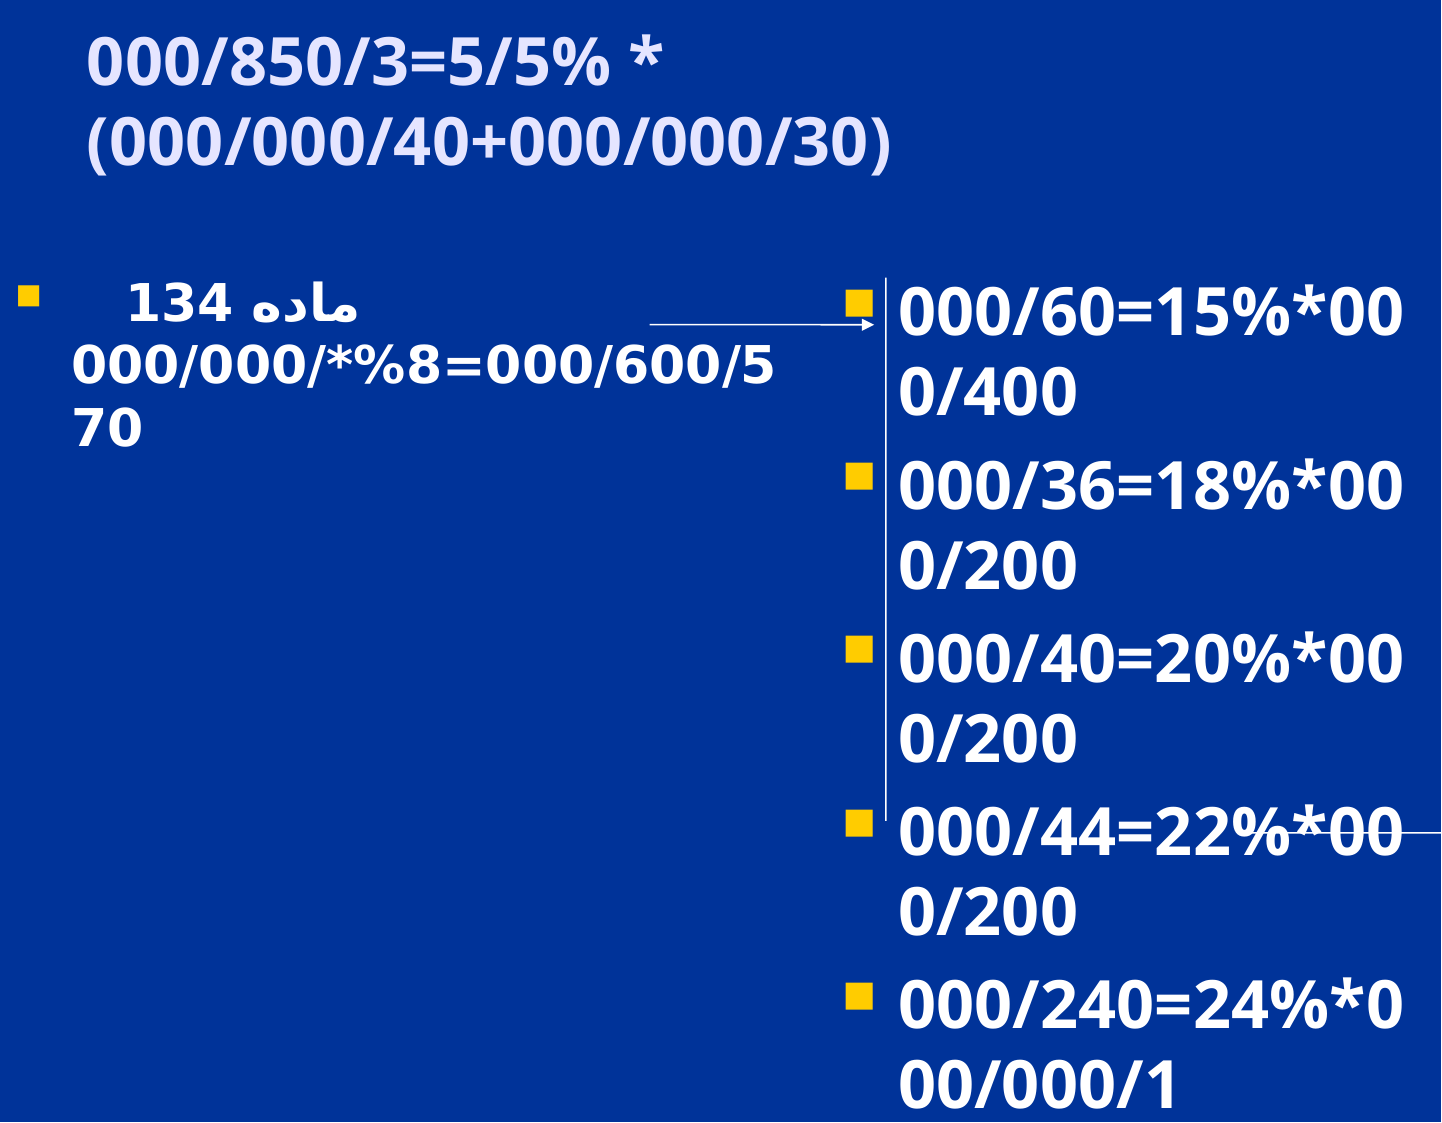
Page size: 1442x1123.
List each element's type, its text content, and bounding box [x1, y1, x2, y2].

text_box [649, 318, 875, 331]
title 000/850/3=5/5% * (000/000/40+000/000/30) [71, 44, 1370, 233]
list ماده 134 000/600/5=8%*000/000/70 [0, 261, 816, 1003]
list 000/60=15%*000/400 000/36=18%*000/200 000/40=20%*000/200 000/44=22%*000/200 000/240=24%*000/000/1 000/520=26%*000/000/2 000/448=28%*000/600/1 000/388/1 [826, 261, 1442, 1003]
